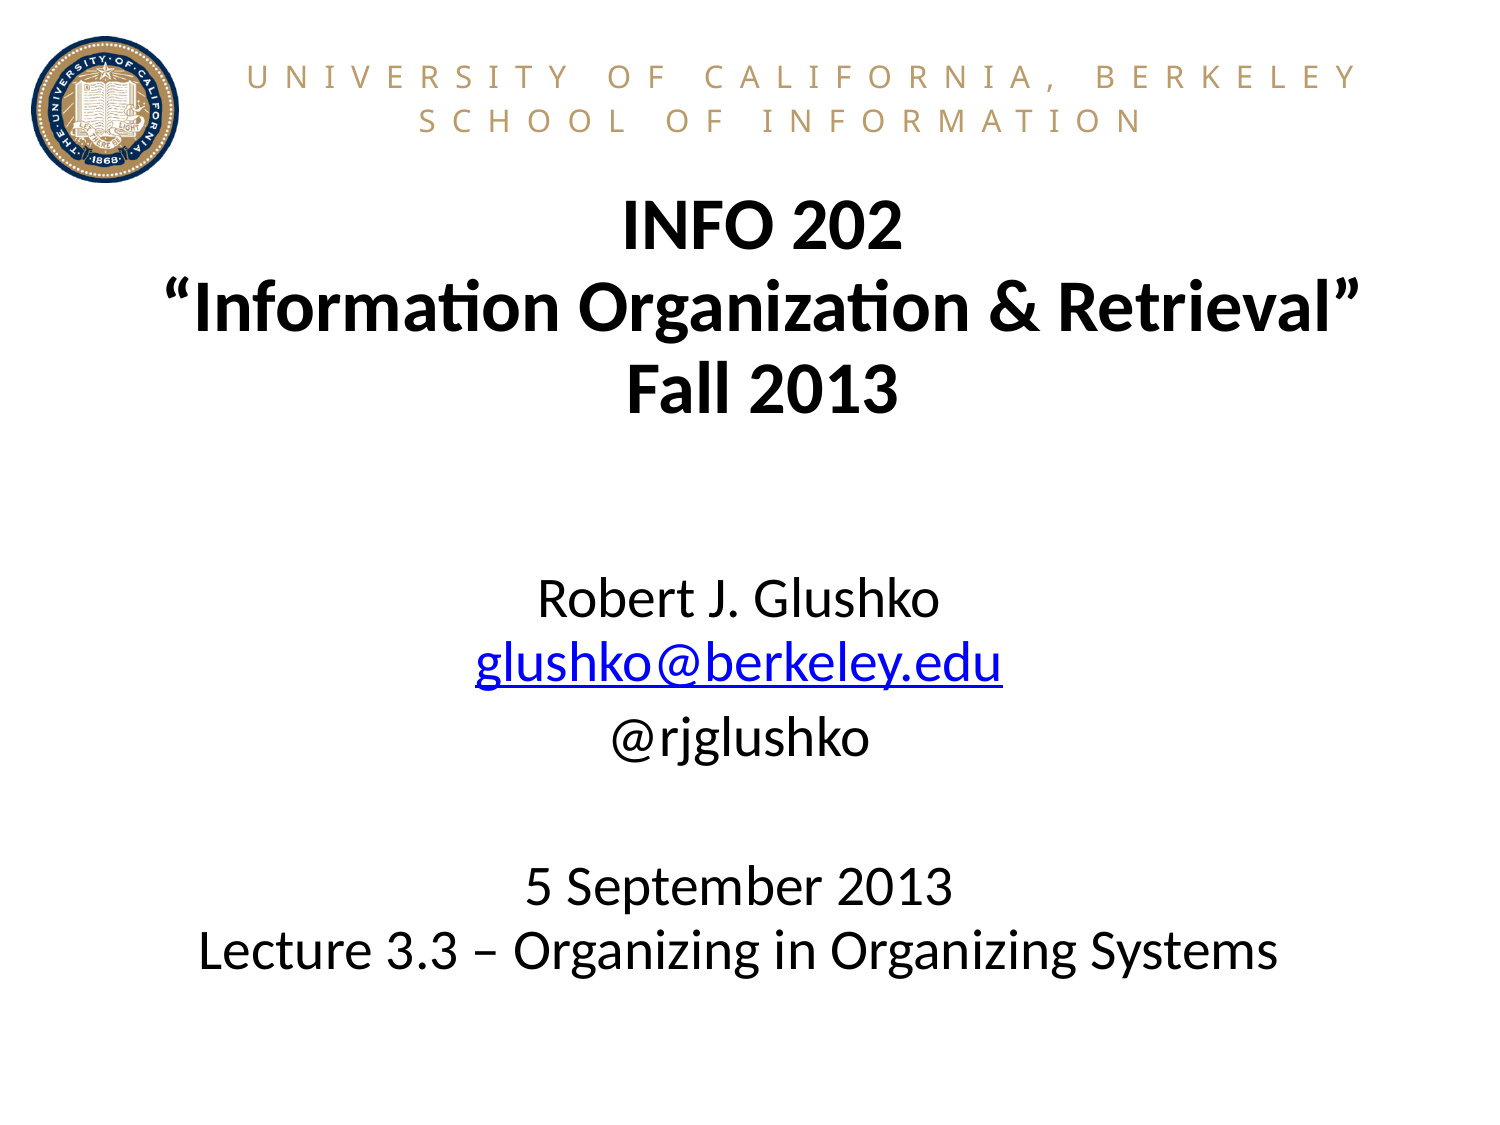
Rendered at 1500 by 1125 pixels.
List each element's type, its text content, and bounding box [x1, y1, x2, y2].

text_box SCHOOL OF INFORMATION [412, 105, 1147, 140]
list Robert J. Glushko glushko@berkeley.edu @rjglushko 5 September 2013 Lecture 3.3 – Organizing in Organizing Systems [64, 404, 1415, 994]
text_box UNIVERSITY OF CALIFORNIA, BERKELEY [240, 61, 1361, 97]
title INFO 202 “Information Organization & Retrieval” Fall 2013 [90, 175, 1436, 519]
picture [31, 36, 179, 184]
